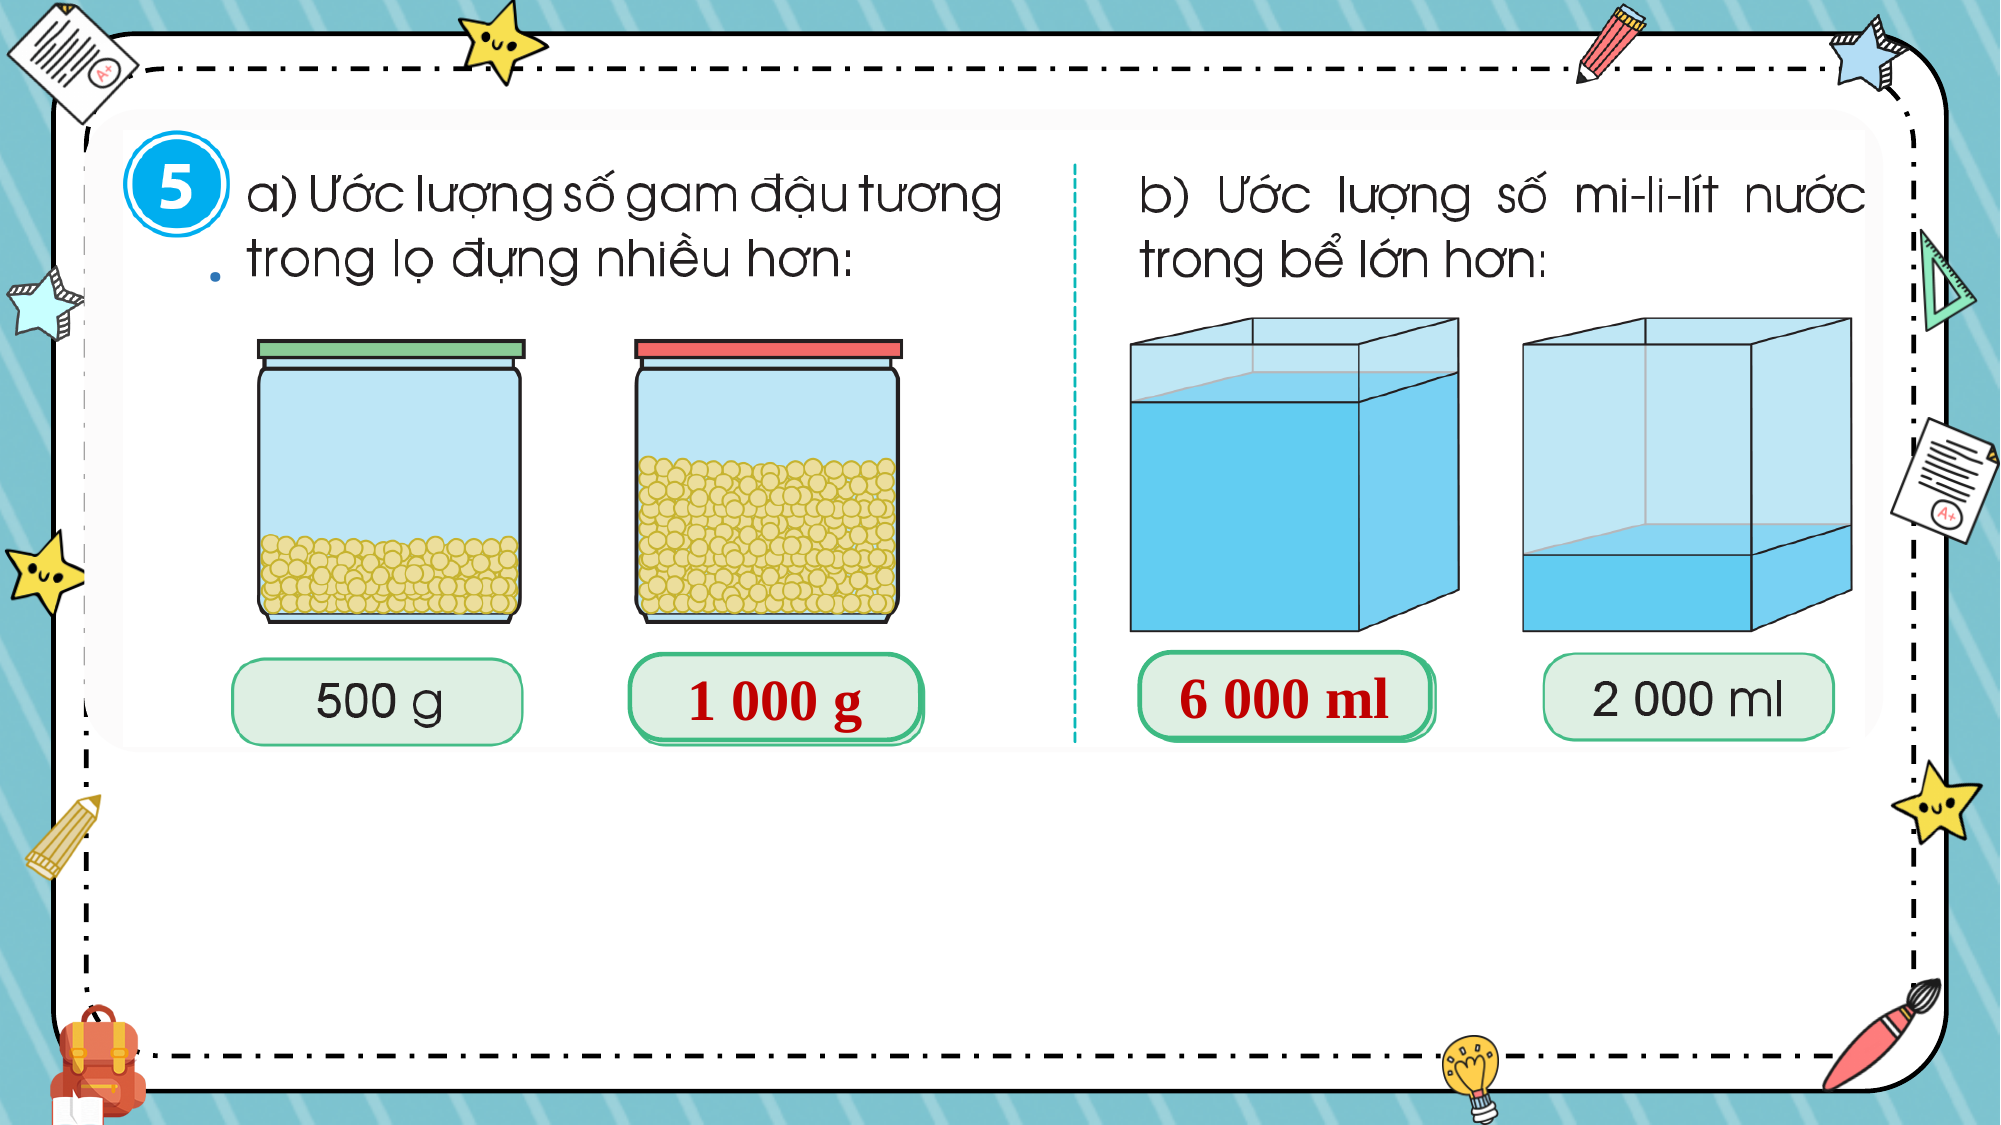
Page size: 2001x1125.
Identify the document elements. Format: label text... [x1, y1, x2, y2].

text_box . [1884, 215, 1951, 301]
picture [0, 0, 2001, 1125]
